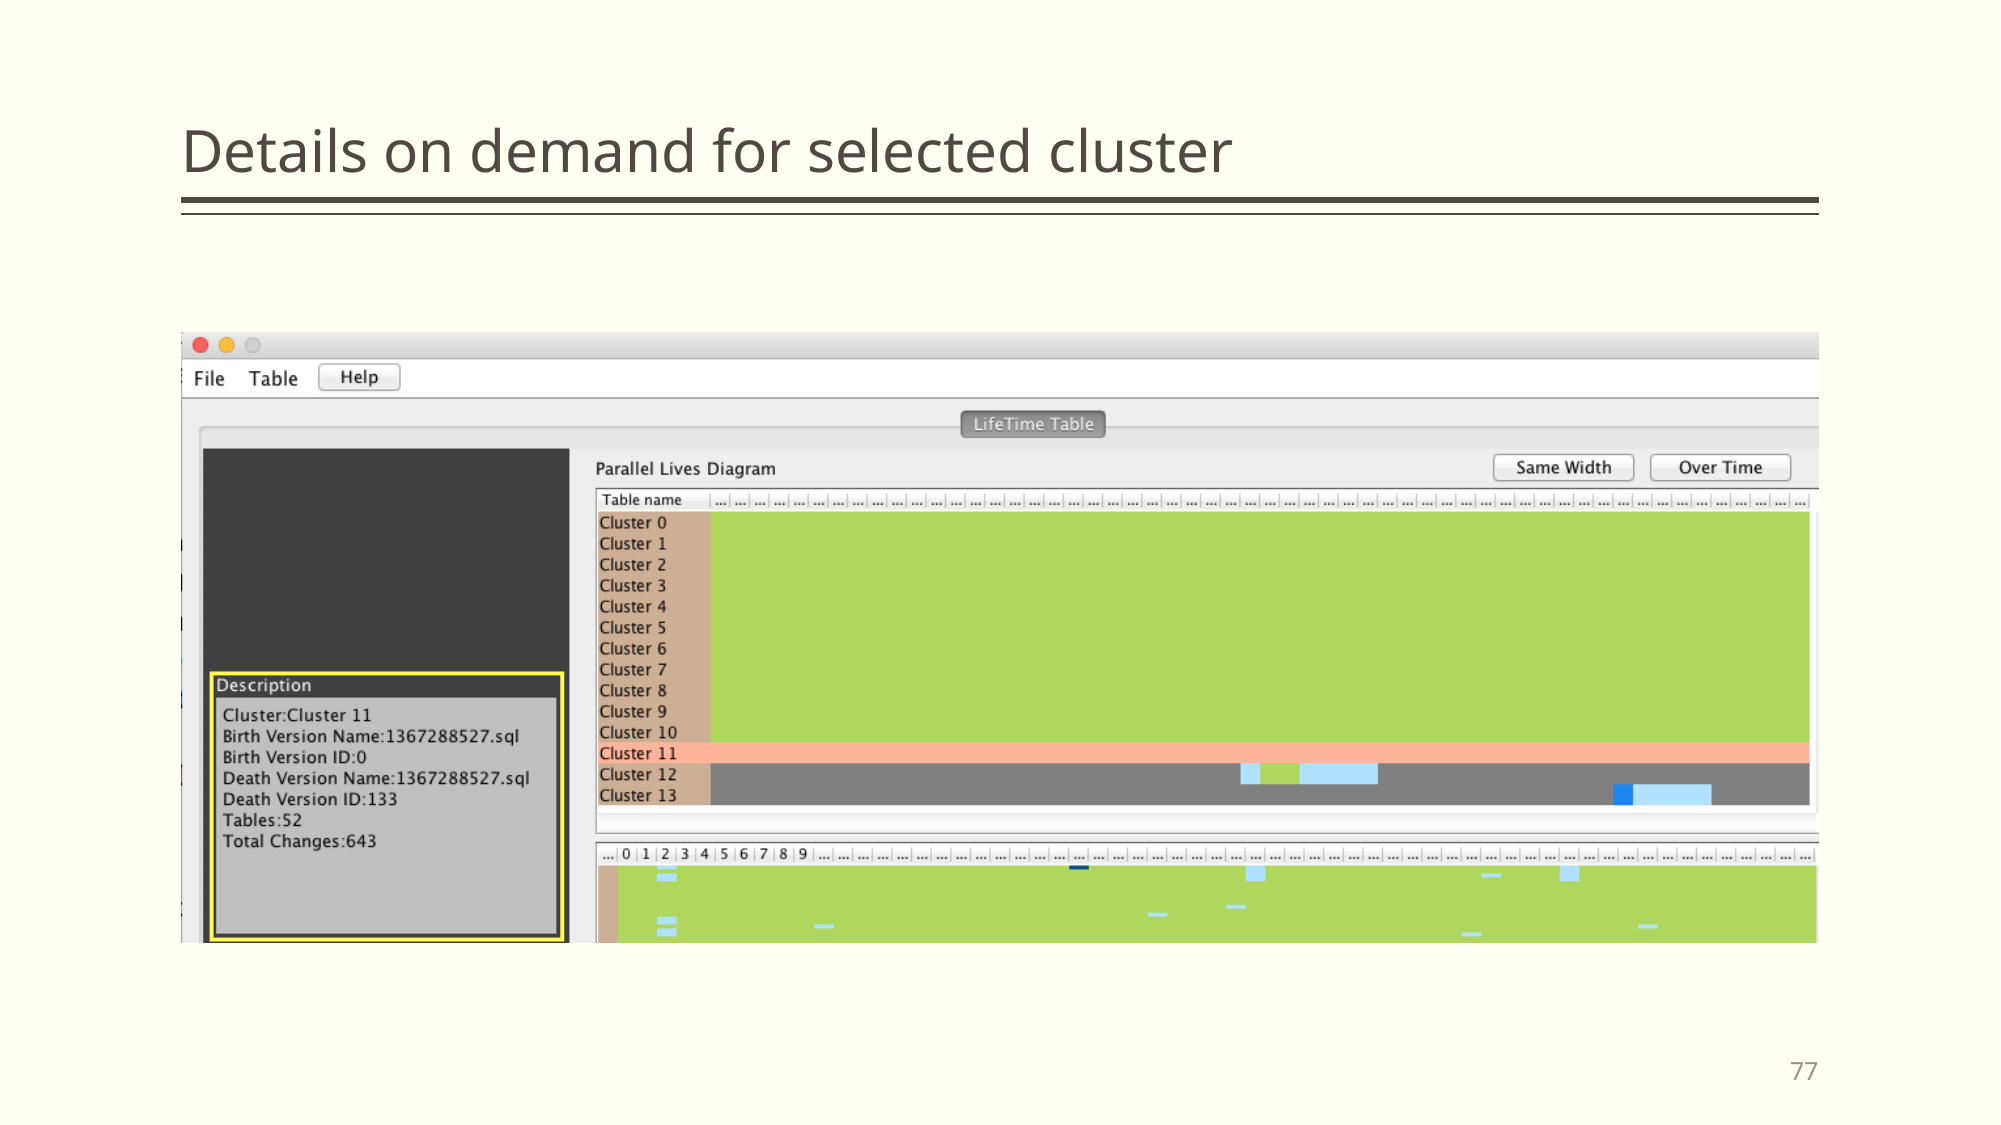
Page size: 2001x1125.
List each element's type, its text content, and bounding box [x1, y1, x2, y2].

title Details on demand for selected cluster [181, 12, 1819, 193]
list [181, 332, 1819, 943]
slide_number 77 [1518, 1042, 1819, 1103]
